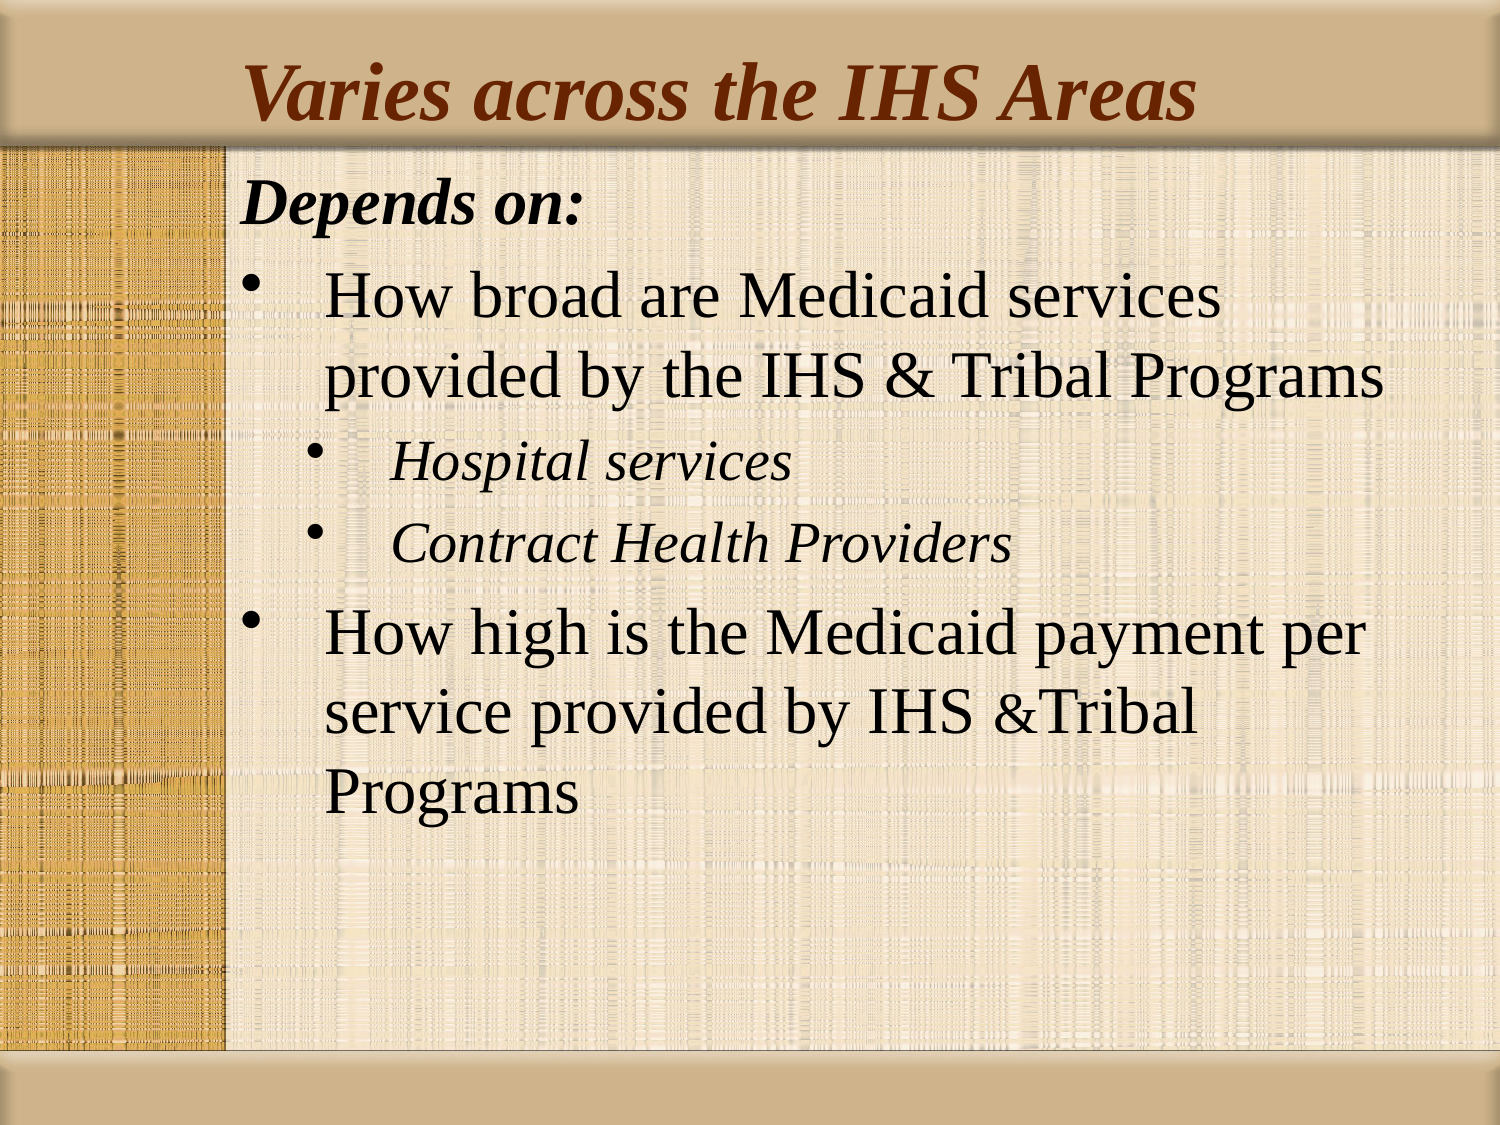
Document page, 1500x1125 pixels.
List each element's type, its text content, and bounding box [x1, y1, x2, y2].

title Varies across the IHS Areas [224, 62, 1500, 113]
list Depends on: How broad are Medicaid services provided by the IHS & Tribal Programs Hospital services Contract Health Providers How high is the Medicaid payment per service provided by IHS &Tribal Programs [224, 149, 1488, 1051]
picture [0, 0, 1500, 1125]
